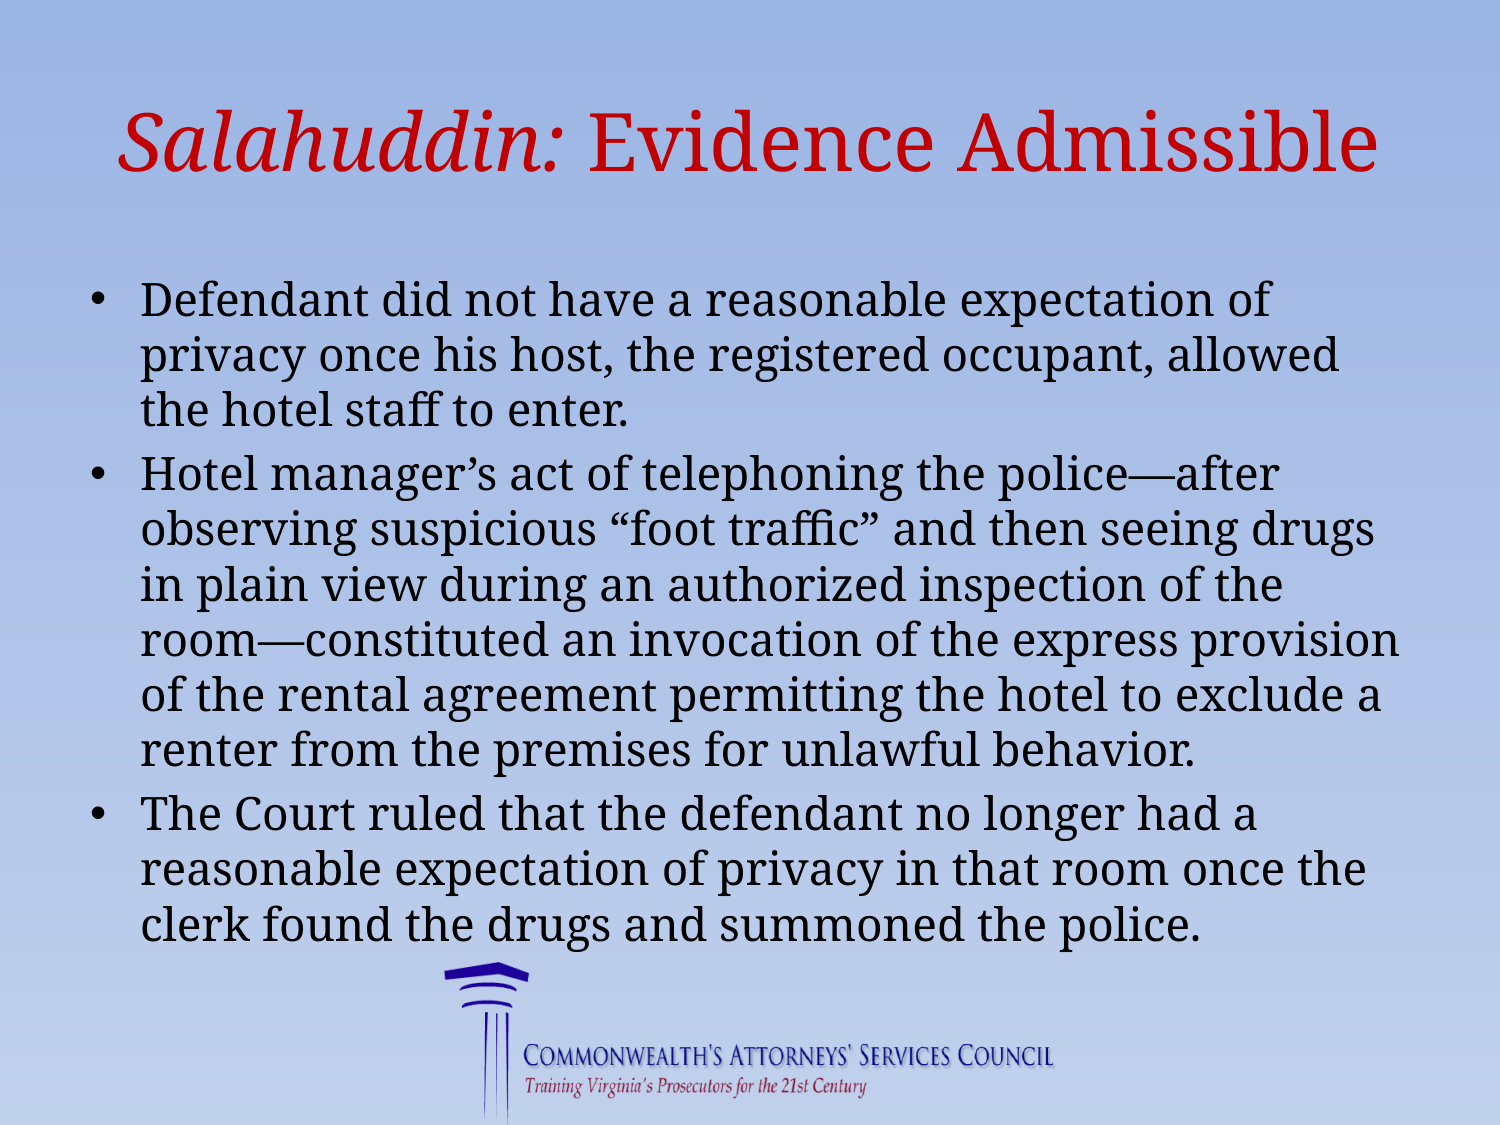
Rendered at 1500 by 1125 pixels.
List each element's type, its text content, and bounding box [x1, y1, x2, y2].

title Salahuddin: Evidence Admissible [75, 45, 1425, 233]
picture [444, 1007, 1056, 1125]
list Defendant did not have a reasonable expectation of privacy once his host, the registered occupant, allowed the hotel staff to enter. Hotel manager’s act of telephoning the police—after observing suspicious “foot traffic” and then seeing drugs in plain view during an authorized inspection of the room—constituted an invocation of the express provision of the rental agreement permitting the hotel to exclude a renter from the premises for unlawful behavior. The Court ruled that the defendant no longer had a reasonable expectation of privacy in that room once the clerk found the drugs and summoned the police. [75, 262, 1425, 1007]
